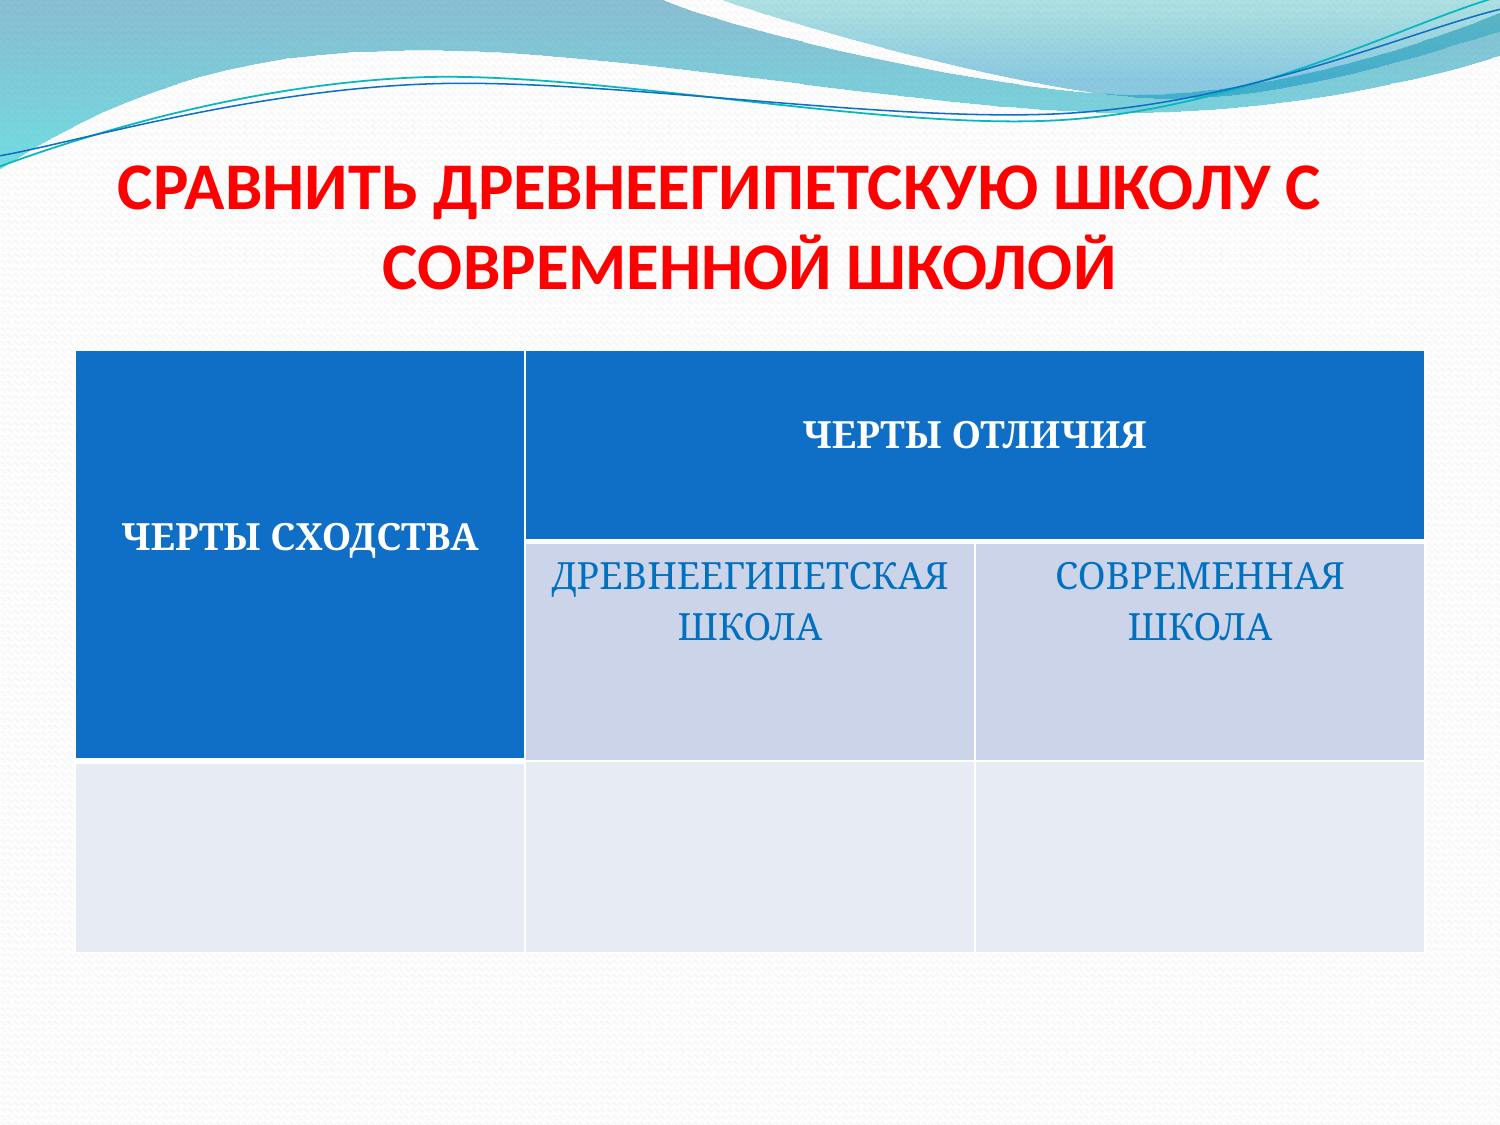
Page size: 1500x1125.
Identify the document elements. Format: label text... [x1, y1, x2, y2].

table_cell [976, 762, 1424, 952]
table_cell [526, 762, 974, 952]
table_header ЧЕРТЫ СХОДСТВА [76, 351, 524, 758]
title СРАВНИТЬ ДРЕВНЕЕГИПЕТСКУЮ ШКОЛУ С СОВРЕМЕННОЙ ШКОЛОЙ [75, 115, 1425, 303]
table_header ЧЕРТЫ ОТЛИЧИЯ [526, 351, 1424, 539]
table_cell ДРЕВНЕЕГИПЕТСКАЯ ШКОЛА [526, 544, 974, 760]
table_cell [76, 764, 524, 952]
table_cell СОВРЕМЕННАЯ ШКОЛА [976, 544, 1424, 760]
